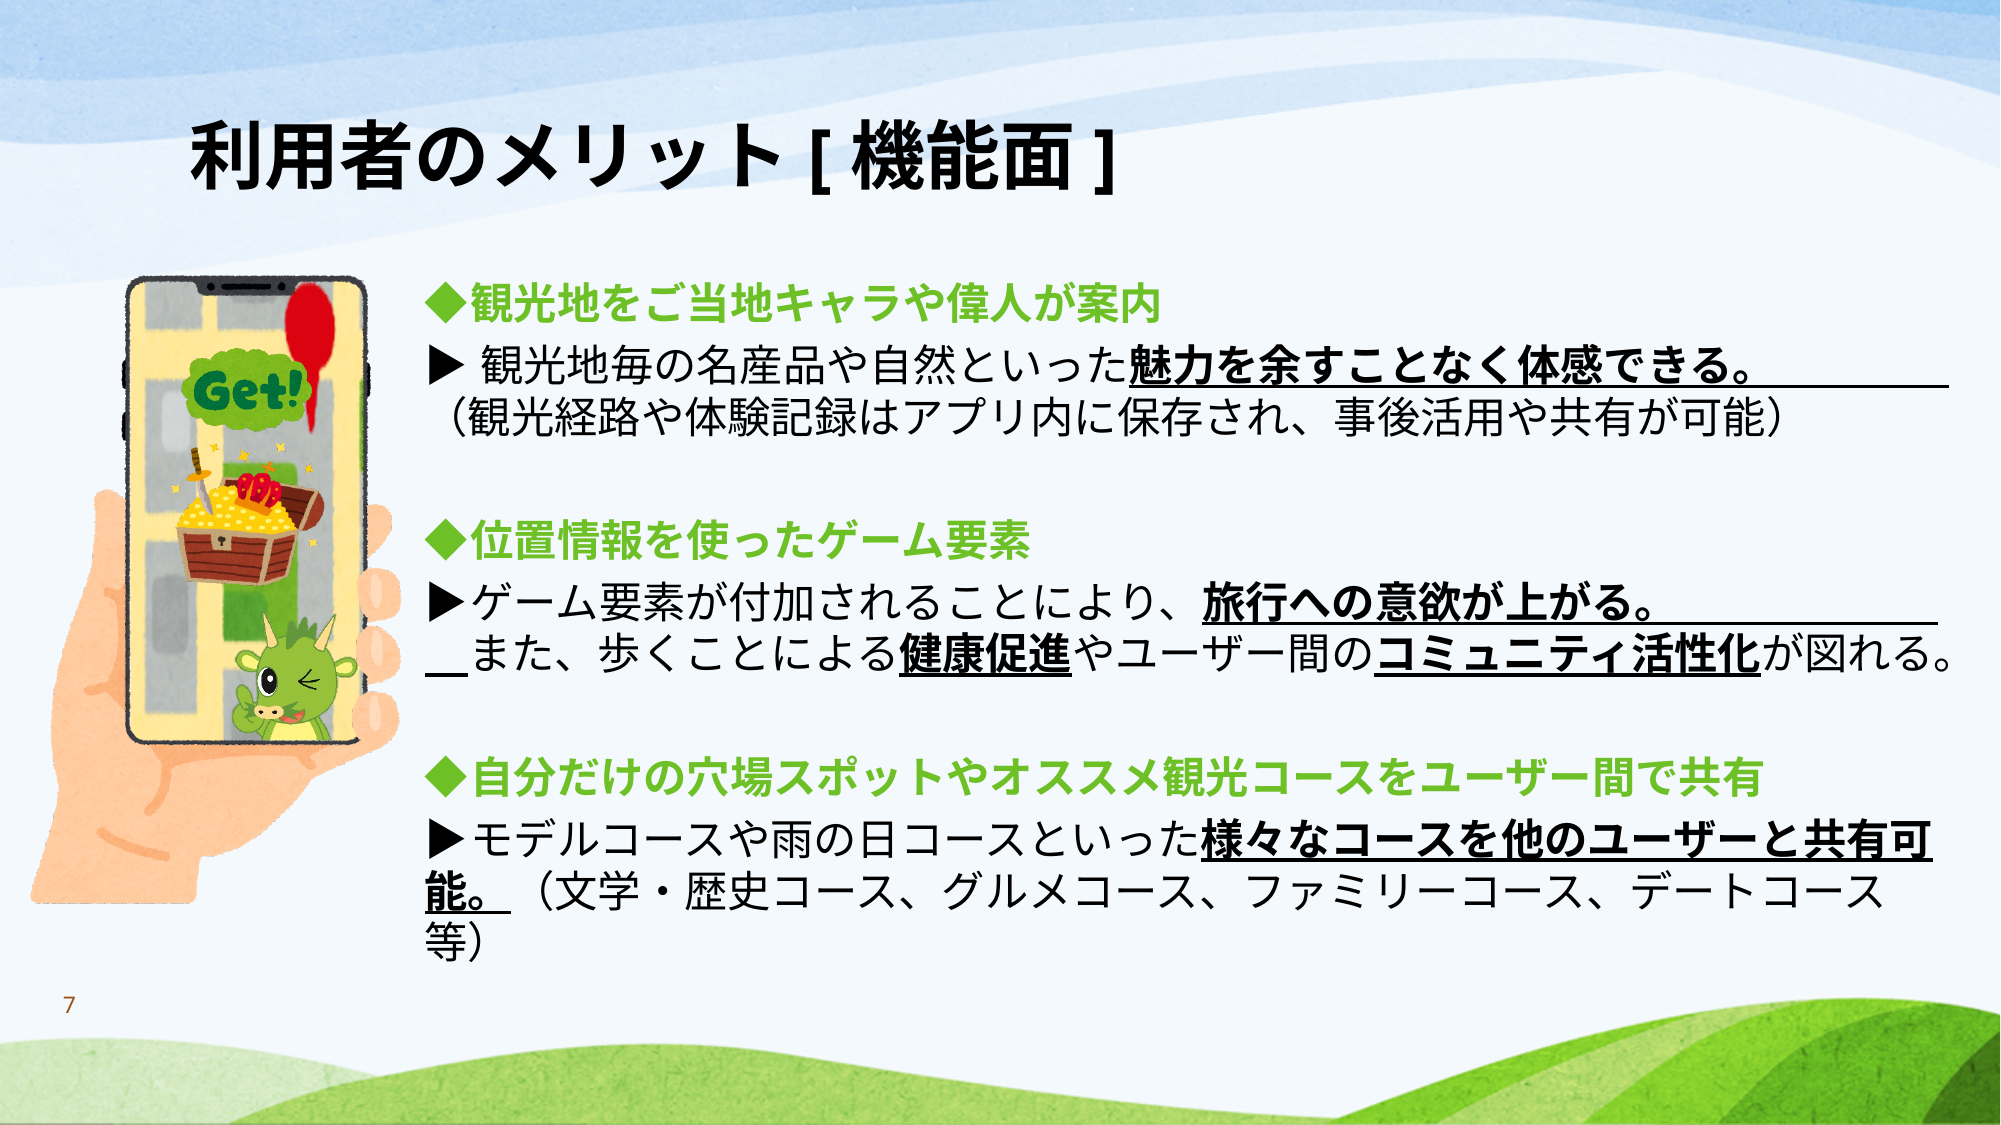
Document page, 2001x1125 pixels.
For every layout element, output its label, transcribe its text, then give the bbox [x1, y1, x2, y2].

list ◆観光地をご当地キャラや偉人が案内 ▶ 観光地毎の名産品や自然といった魅力を余すことなく体感できる。 （観光経路や体験記録はアプリ内に保存され、事後活用や共有が可能） ◆位置情報を使ったゲーム要素 ▶ゲーム要素が付加されることにより、旅行への意欲が上がる。 また、歩くことによる健康促進やユーザー間のコミュニティ活性化が図れる。 ◆自分だけの穴場スポットやオススメ観光コースをユーザー間で共有 ▶モデルコースや雨の日コースといった様々なコースを他のユーザーと共有可能。（文学・歴史コース、グルメコース、ファミリーコース、デートコース等） [409, 268, 1978, 1035]
text_box 利用者のメリット[機能面] [174, 90, 1240, 208]
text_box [11, 267, 421, 917]
slide_number 7 [48, 987, 173, 1025]
picture [0, 0, 2001, 1125]
